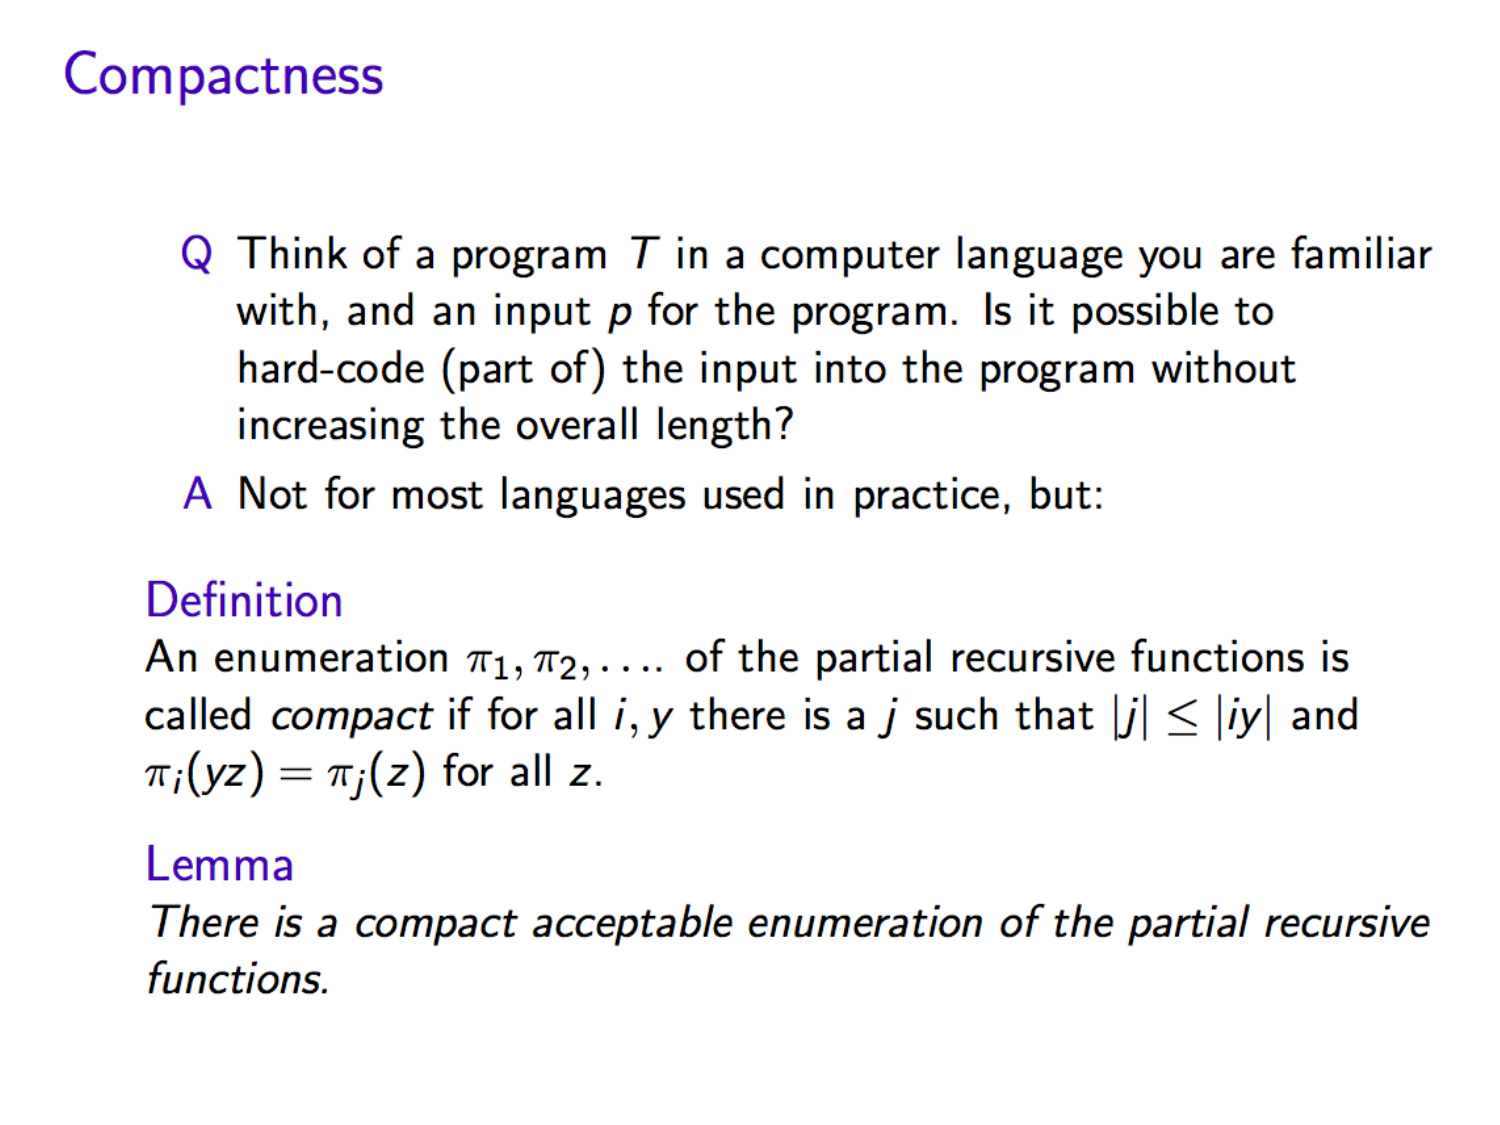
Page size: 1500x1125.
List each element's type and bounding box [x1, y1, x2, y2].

picture [44, 19, 1482, 1026]
